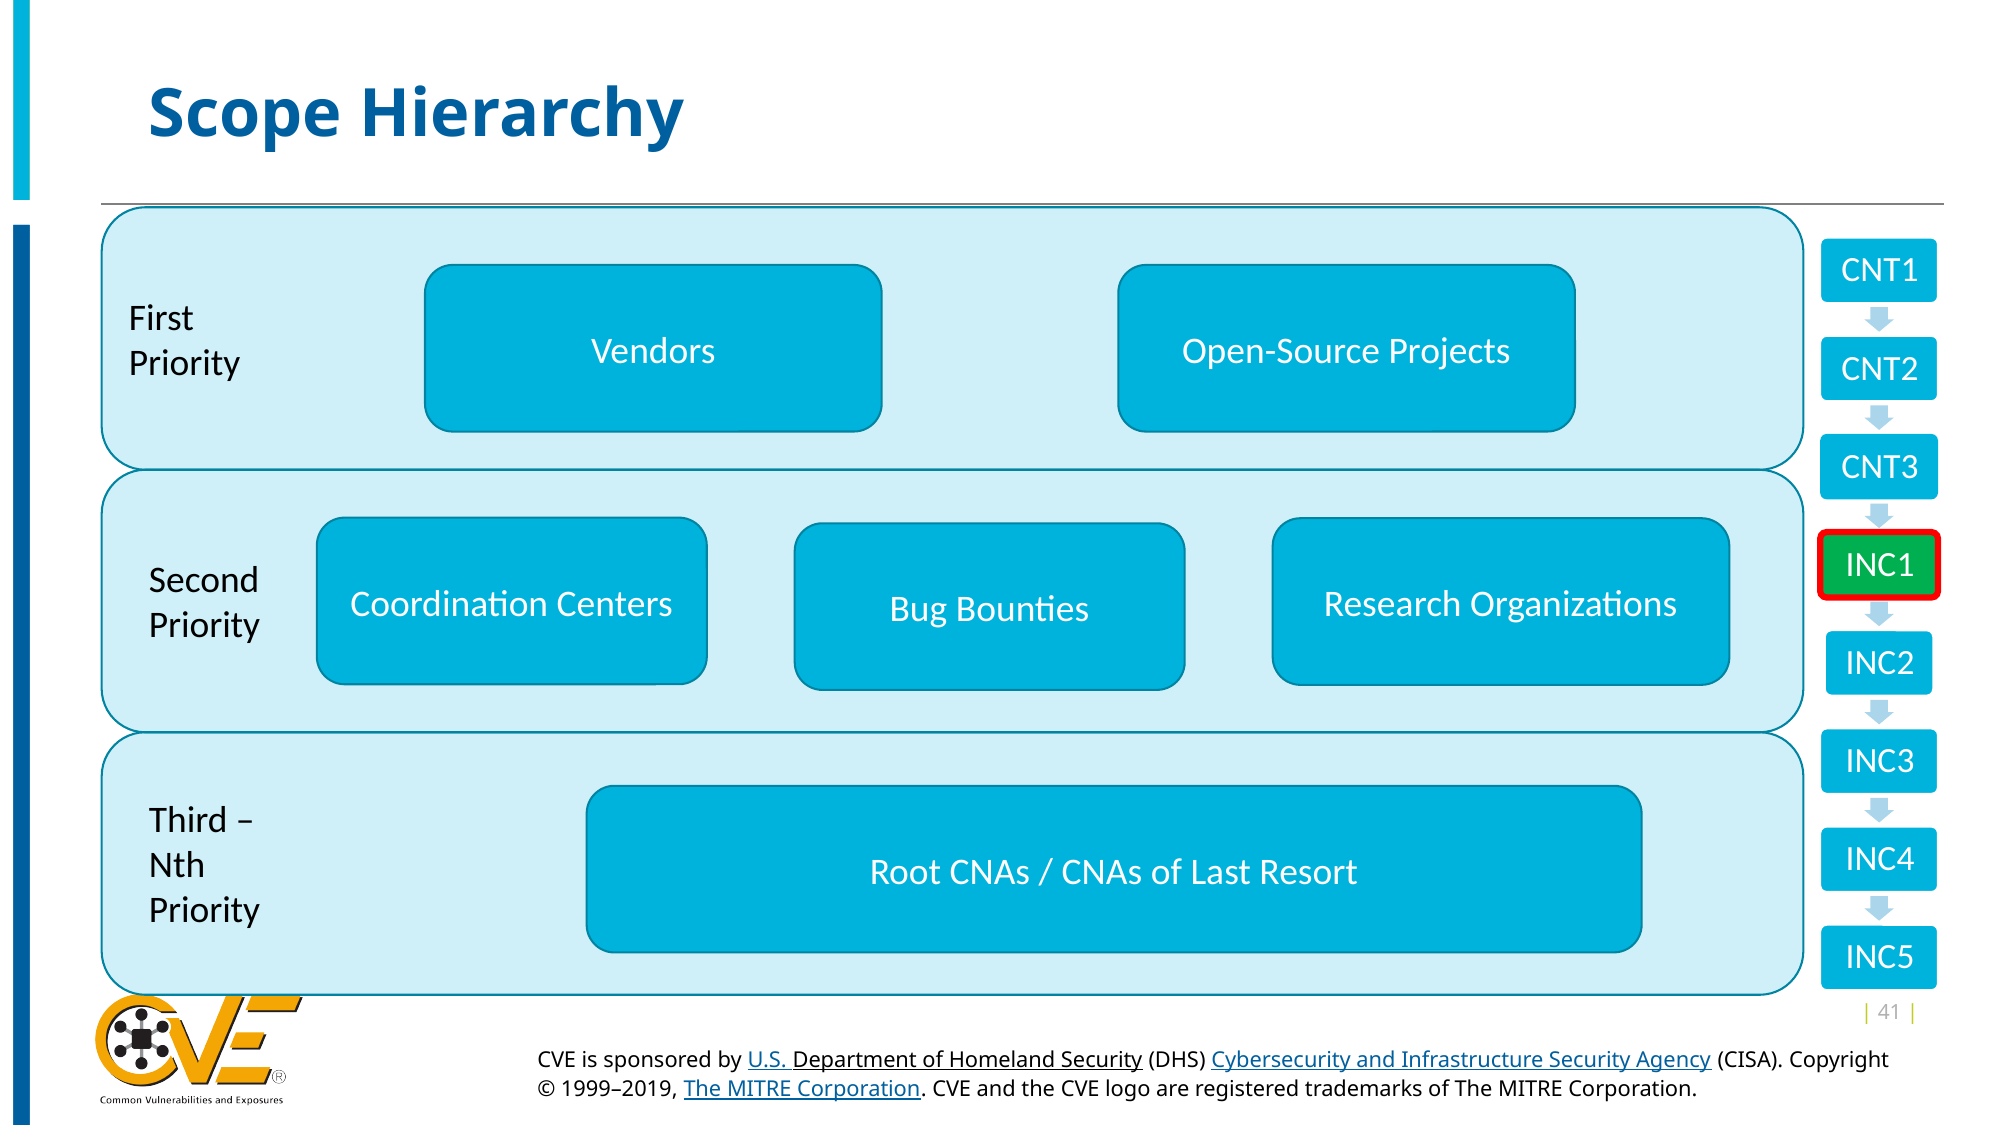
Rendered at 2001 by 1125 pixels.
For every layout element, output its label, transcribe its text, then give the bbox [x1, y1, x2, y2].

text_box First Priority [114, 285, 256, 391]
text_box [1777, 237, 1982, 991]
text_box [100, 731, 1780, 996]
title Scope Hierarchy [133, 45, 1664, 188]
text_box Coordination Centers [315, 516, 708, 686]
text_box Open-Source Projects [1117, 263, 1577, 433]
text_box Second Priority [134, 547, 276, 653]
text_box Vendors [423, 263, 883, 433]
text_box Bug Bounties [793, 522, 1186, 691]
text_box [100, 206, 1803, 470]
text_box [100, 468, 1777, 732]
text_box Third – Nth Priority [134, 787, 276, 938]
text_box Root CNAs / CNAs of Last Resort [585, 784, 1643, 954]
slide_number | 41 | [1824, 1004, 1934, 1035]
text_box Research Organizations [1271, 517, 1731, 686]
picture [95, 994, 303, 1106]
